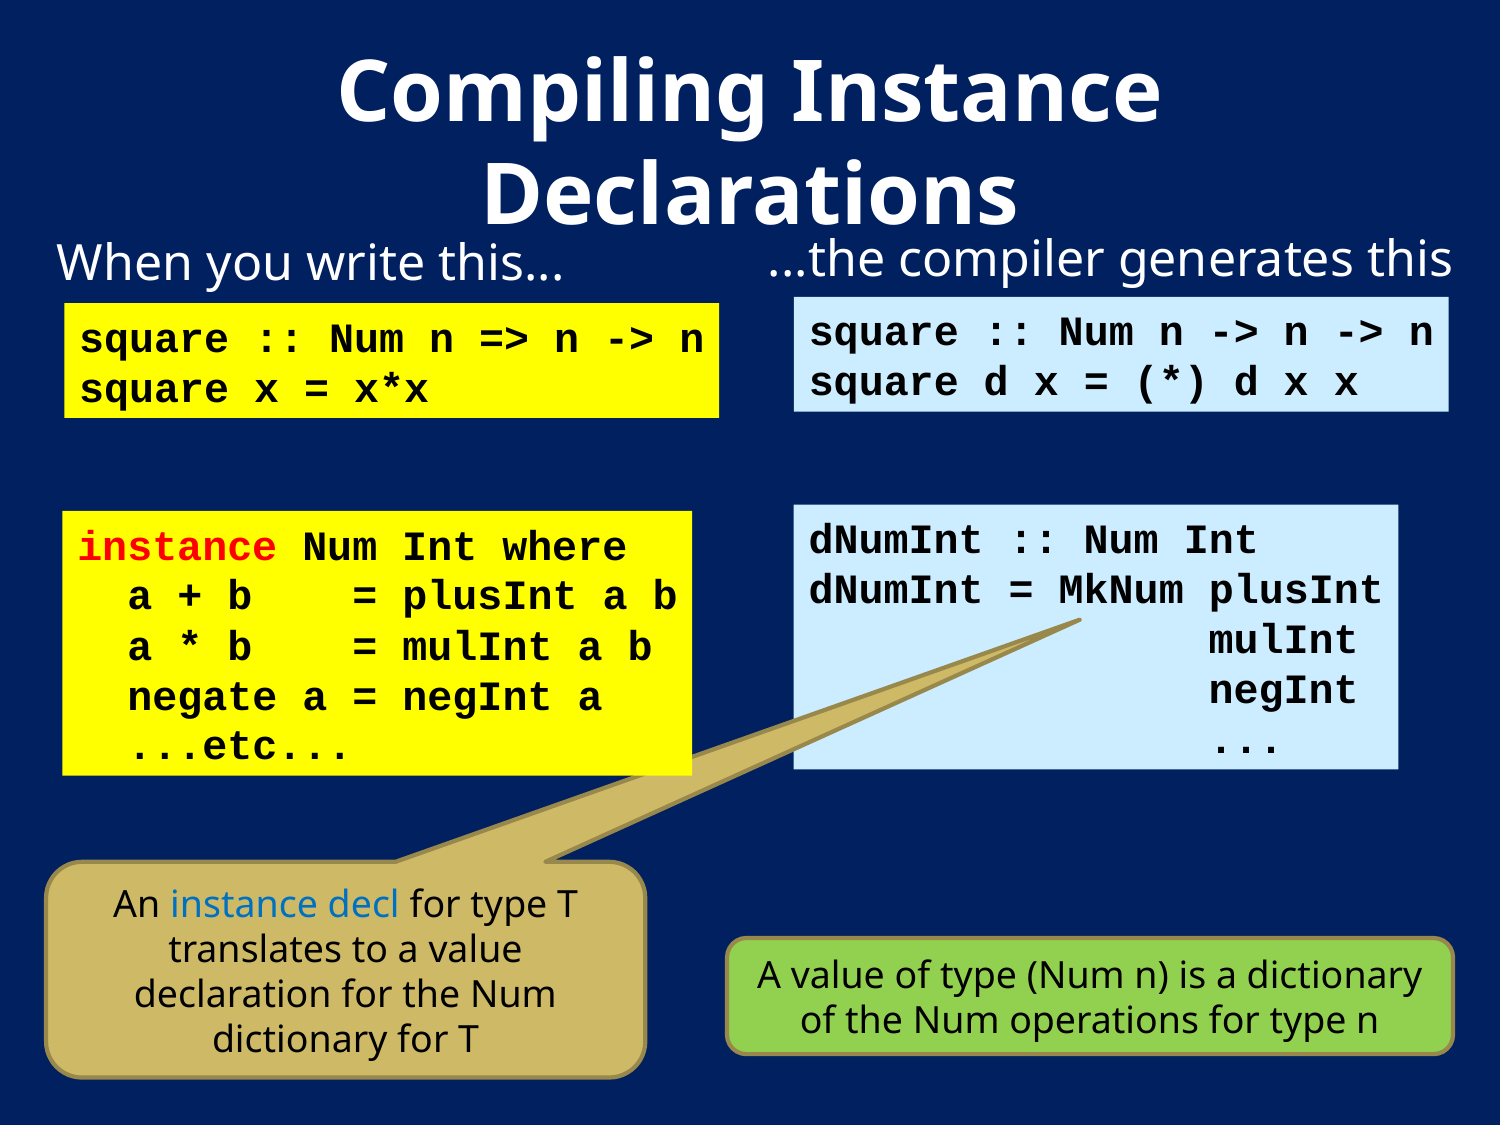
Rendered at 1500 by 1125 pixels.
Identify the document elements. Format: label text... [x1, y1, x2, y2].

text_box instance Num Int where a + b = plusInt a b a * b = mulInt a b negate a = negInt a ...etc... [62, 510, 693, 776]
text_box An instance decl for type T translates to a value declaration for the Num dictionary for T [43, 617, 1082, 1080]
text_box ...the compiler generates this [753, 218, 1469, 294]
text_box dNumInt :: Num Int dNumInt = MkNum plusInt mulInt negInt ... [793, 504, 1399, 770]
title Compiling Instance Declarations [75, 45, 1425, 233]
text_box A value of type (Num n) is a dictionary of the Num operations for type n [724, 935, 1456, 1057]
text_box square :: Num n -> n -> n square d x = (*) d x x [793, 296, 1449, 412]
text_box square :: Num n => n -> n square x = x*x [64, 303, 720, 418]
text_box When you write this... [42, 223, 580, 299]
